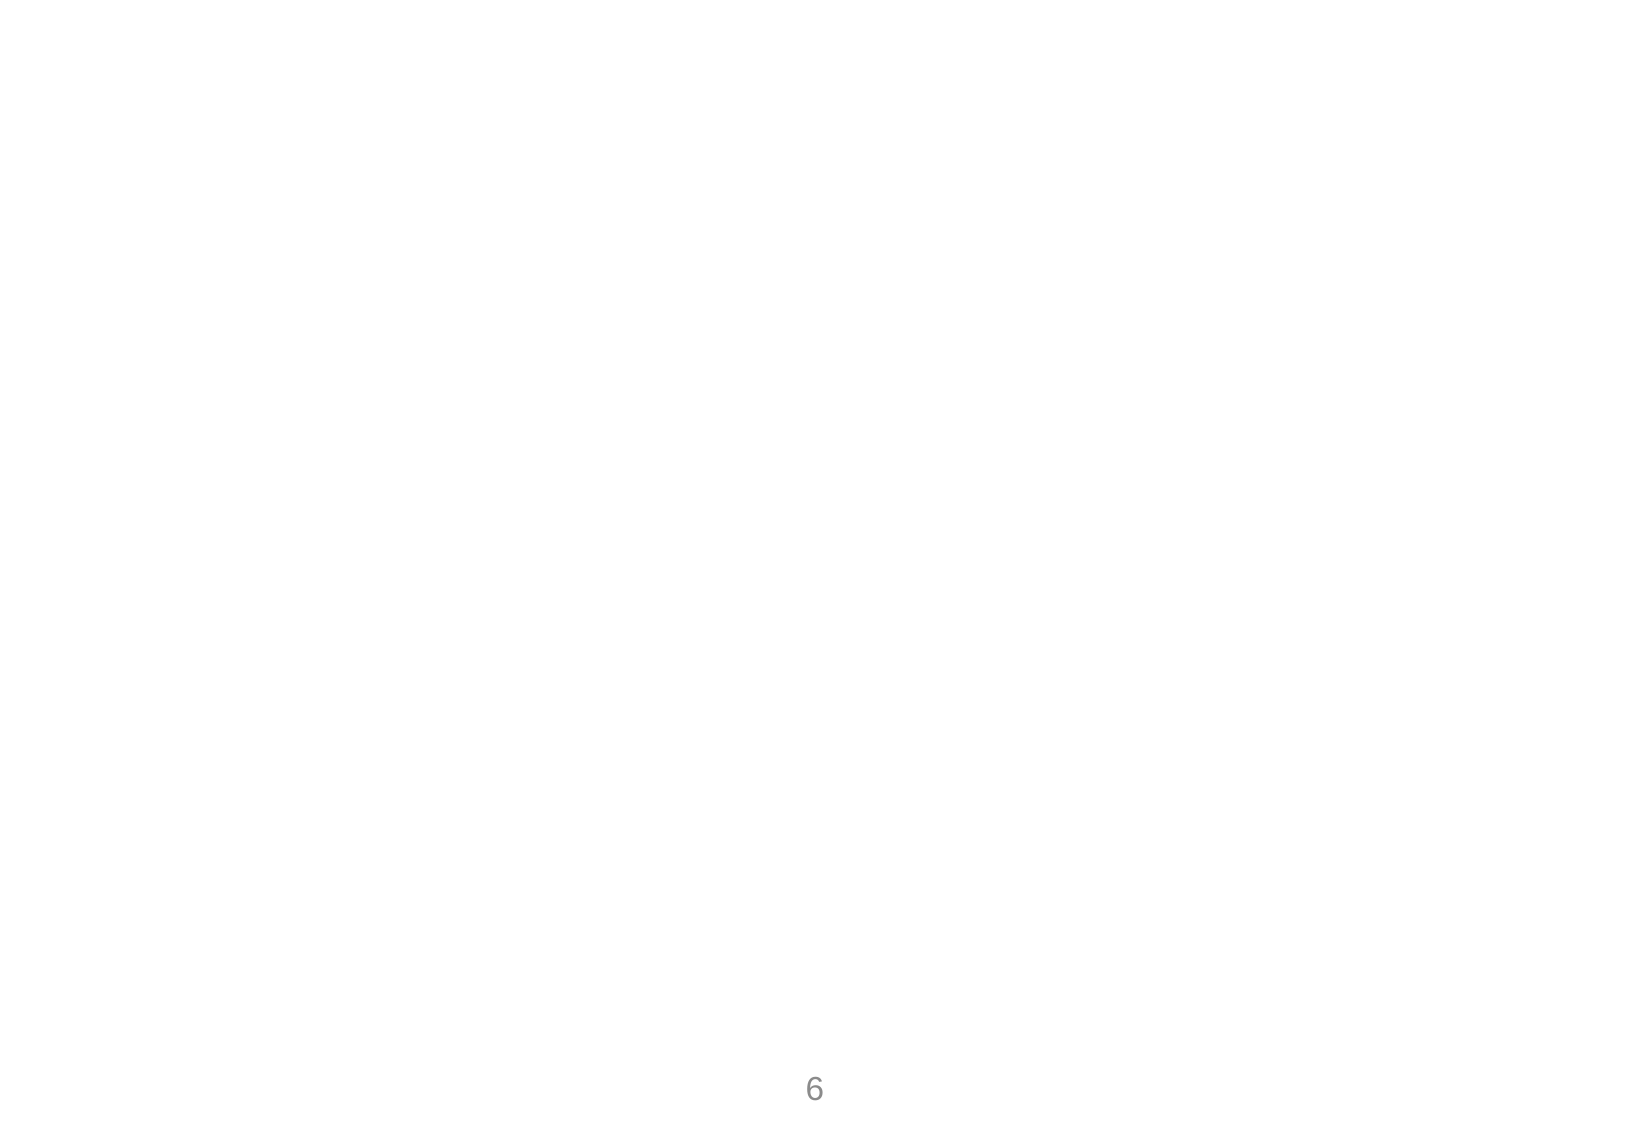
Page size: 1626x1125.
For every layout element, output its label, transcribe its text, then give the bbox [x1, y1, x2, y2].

slide_number 6 [631, 1057, 998, 1117]
